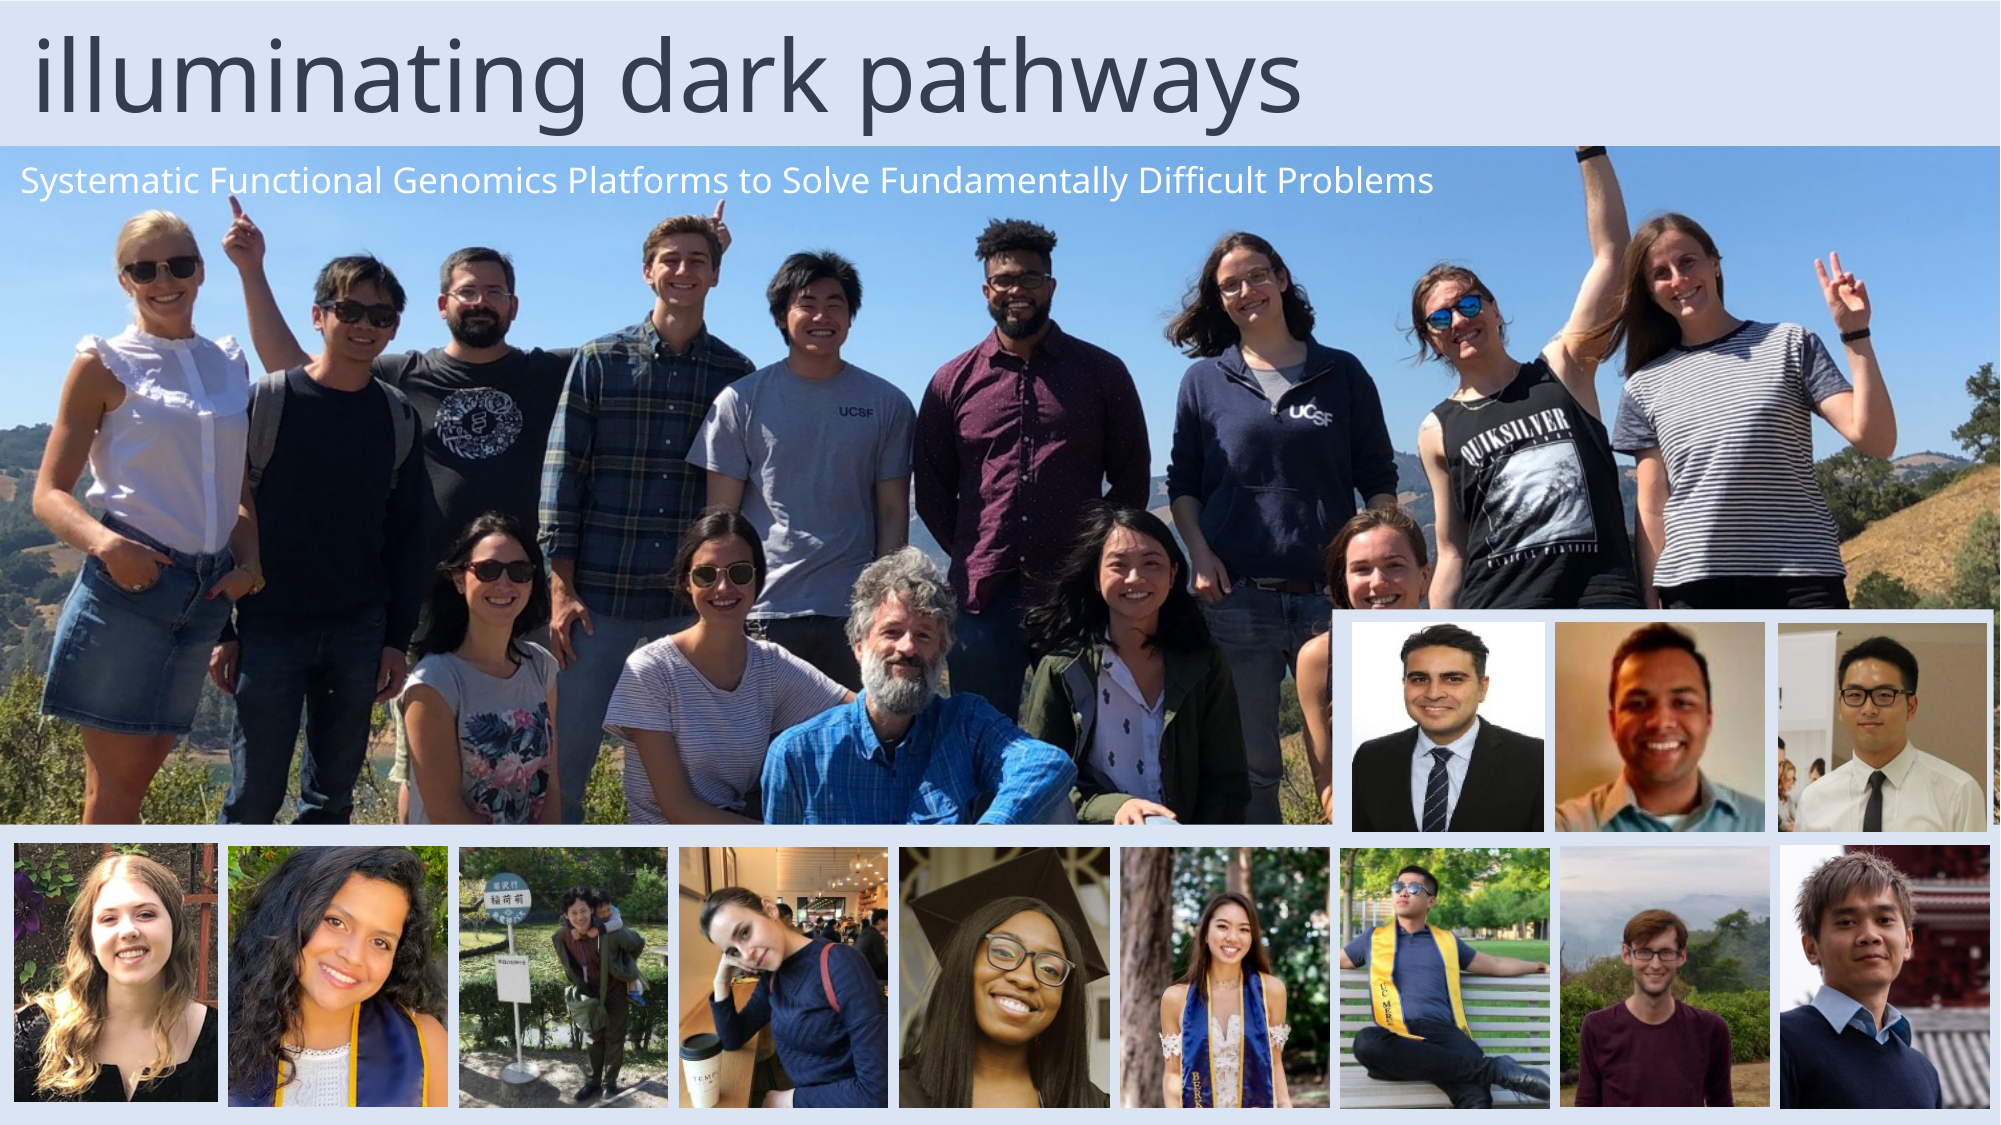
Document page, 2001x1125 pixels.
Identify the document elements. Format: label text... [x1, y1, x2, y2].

text_box illuminating dark pathways [16, 4, 1320, 140]
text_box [1332, 609, 1994, 1125]
picture [1340, 848, 1550, 1109]
picture [1780, 845, 1990, 1109]
text_box [0, 0, 2000, 146]
picture [1560, 845, 1770, 1107]
picture [0, 146, 2000, 1125]
